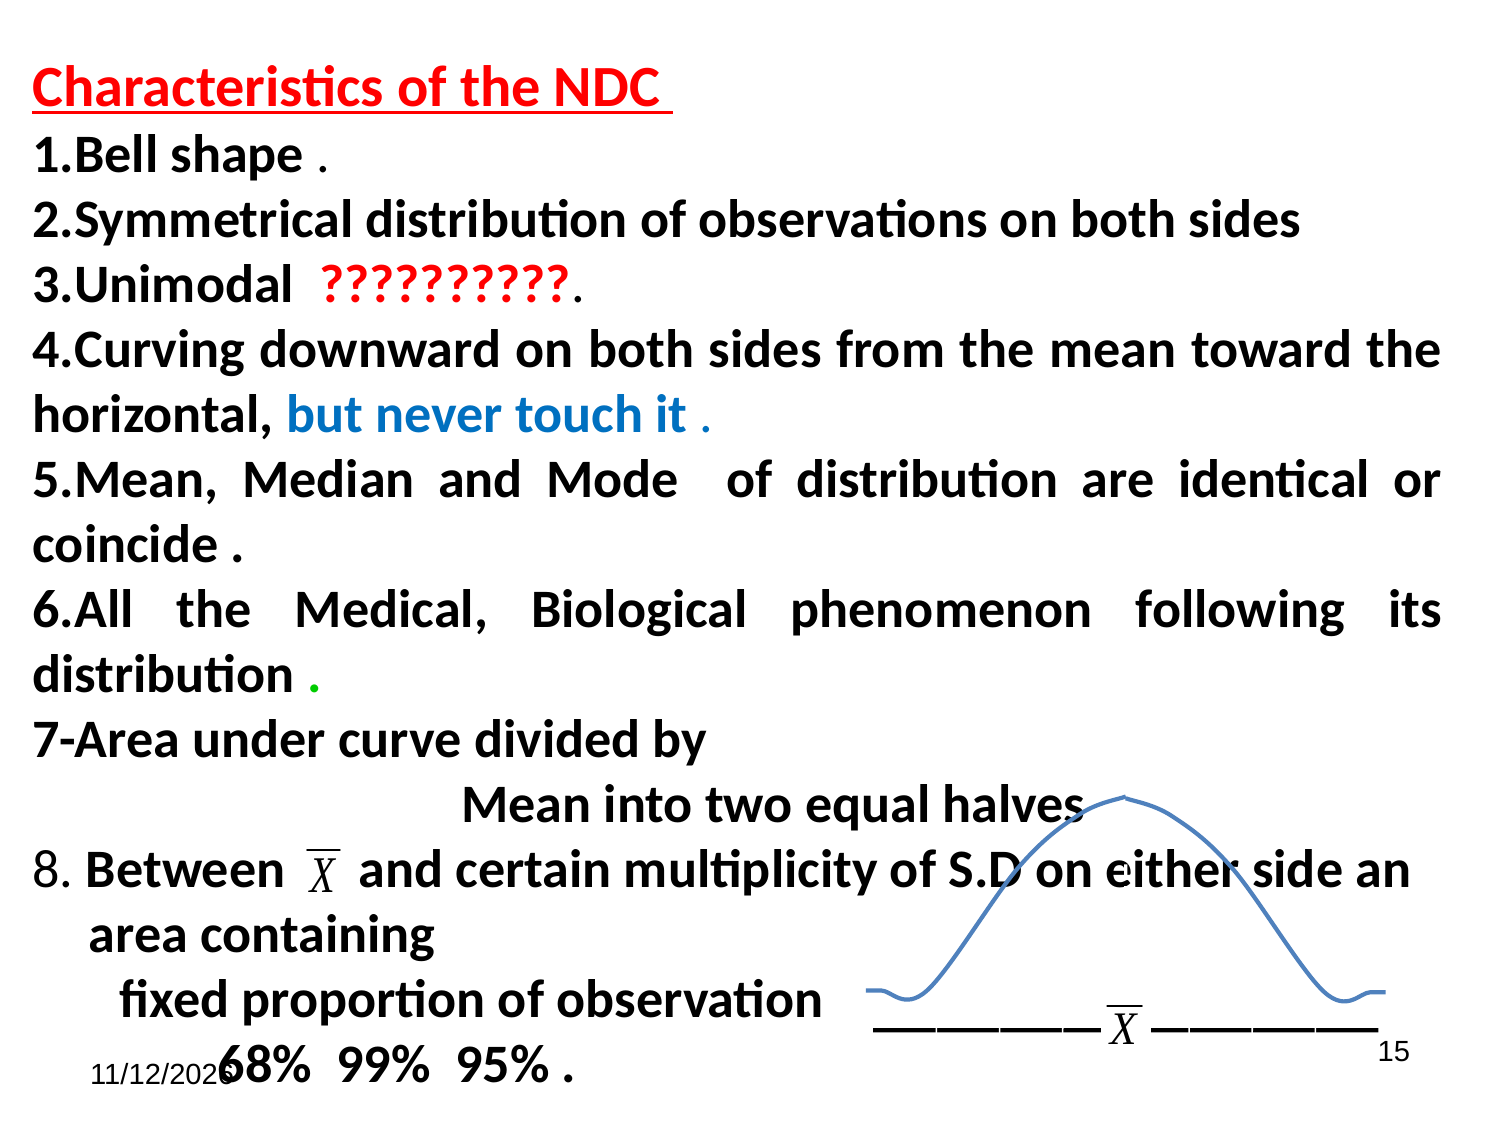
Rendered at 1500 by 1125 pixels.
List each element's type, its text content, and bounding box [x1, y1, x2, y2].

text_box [865, 779, 1386, 1103]
text_box [1391, 1004, 1405, 1054]
text_box [41, 1004, 860, 1054]
text_box Characteristics of the NDC Bell shape . Symmetrical distribution of observations on both sides Unimodal ??????????. Curving downward on both sides from the mean toward the horizontal, but never touch it . Mean, Median and Mode of distribution are identical or coincide . All the Medical, Biological phenomenon following its distribution . 7-Area under curve divided by Mean into two equal halves 8. Between and certain multiplicity of S.D on either side an area containing fixed proportion of observation 68% 99% 95% . [17, 41, 1459, 1101]
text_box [1100, 997, 1152, 1052]
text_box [300, 841, 349, 901]
